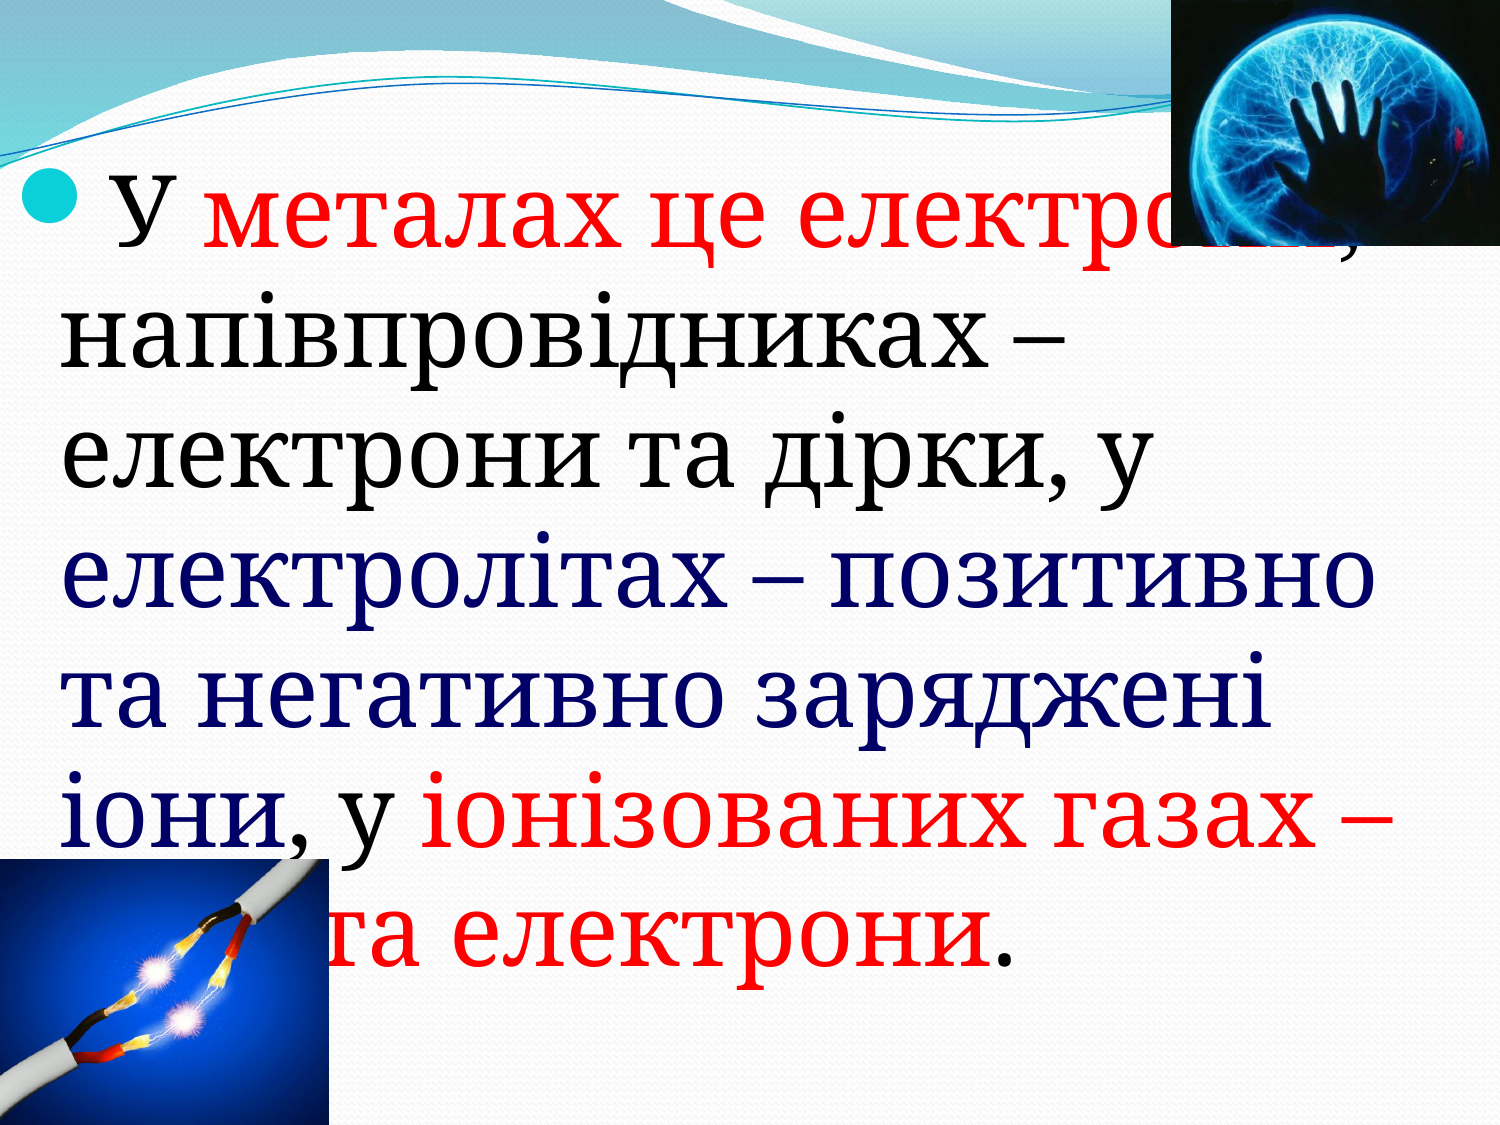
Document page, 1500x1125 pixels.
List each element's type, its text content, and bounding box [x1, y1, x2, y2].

picture [1251, 227, 1266, 239]
picture [1207, 193, 1267, 247]
picture [0, 859, 329, 1125]
picture [1171, 0, 1500, 247]
list У металах це електрони, напівпровідниках – електрони та дірки, у електролітах – позитивно та негативно заряджені іони, у іонізованих газах – іони та електрони. [0, 0, 1500, 1125]
